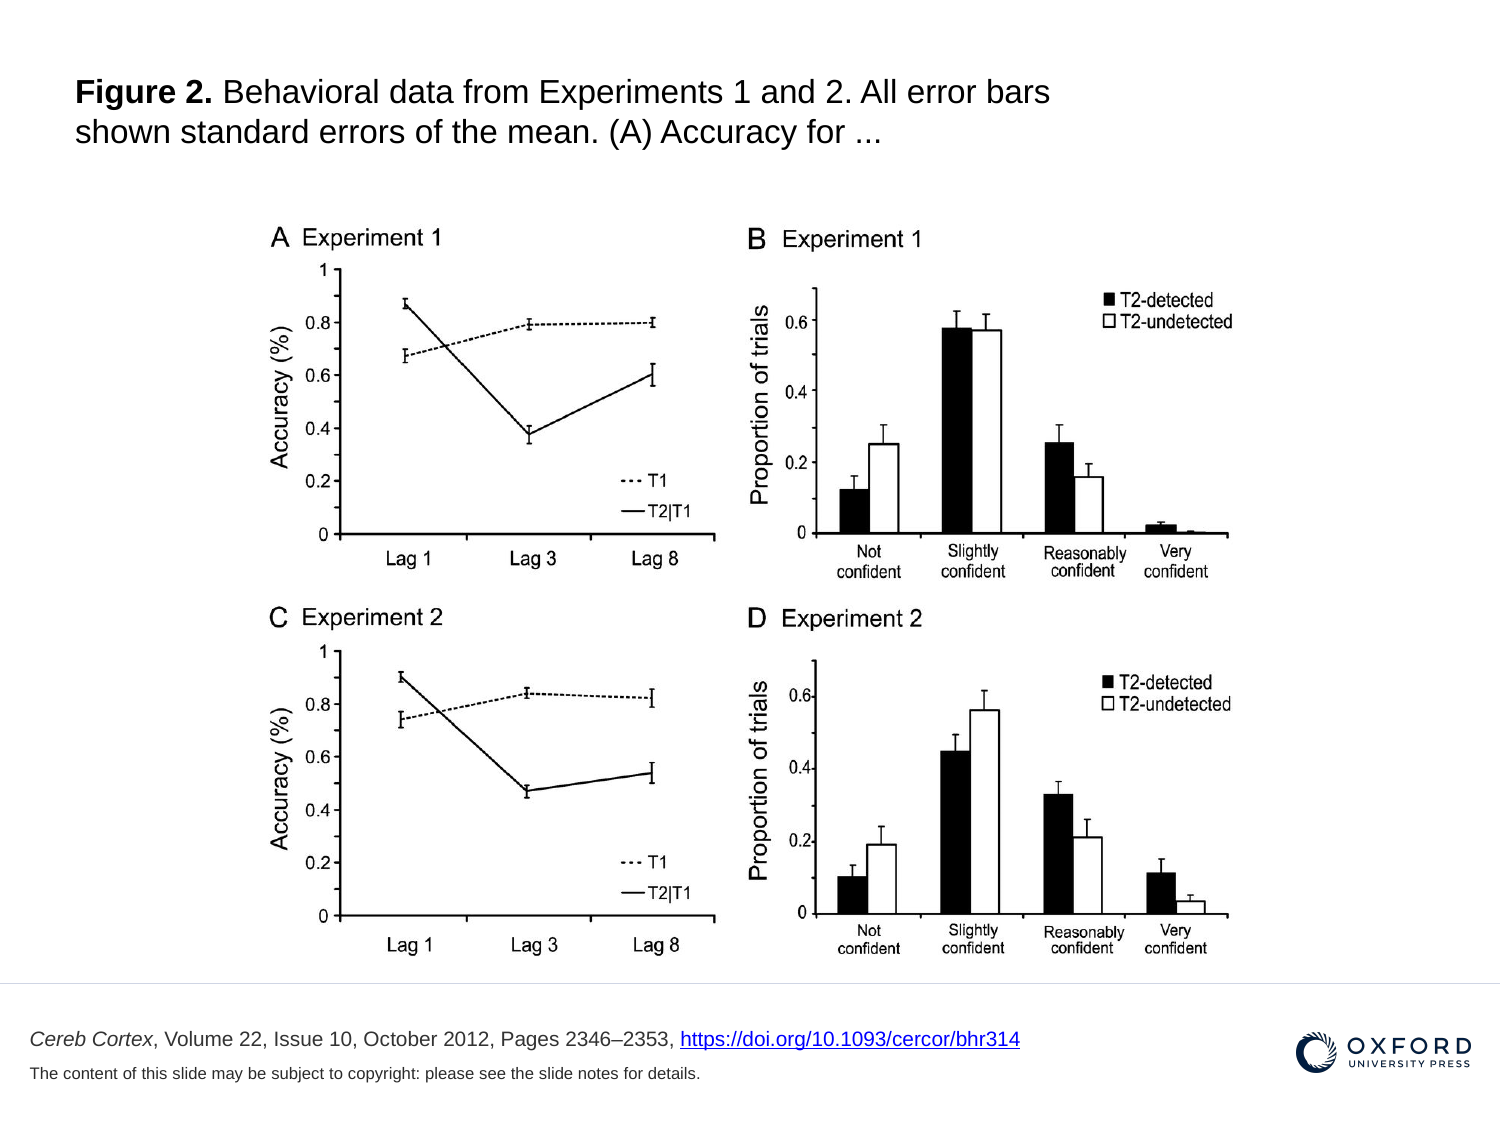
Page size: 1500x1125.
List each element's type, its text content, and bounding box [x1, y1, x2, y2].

title Figure 2. Behavioral data from Experiments 1 and 2. All error bars shown standard errors of the mean. (A) Accuracy for ... [75, 69, 1078, 171]
picture [1296, 1032, 1471, 1073]
footer Cereb Cortex, Volume 22, Issue 10, October 2012, Pages 2346–2353, https://doi.org/10.1093/cercor/bhr314 The content of this slide may be subject to copyright: please see the slide notes for details. [0, 983, 1260, 1125]
picture [268, 224, 1233, 957]
